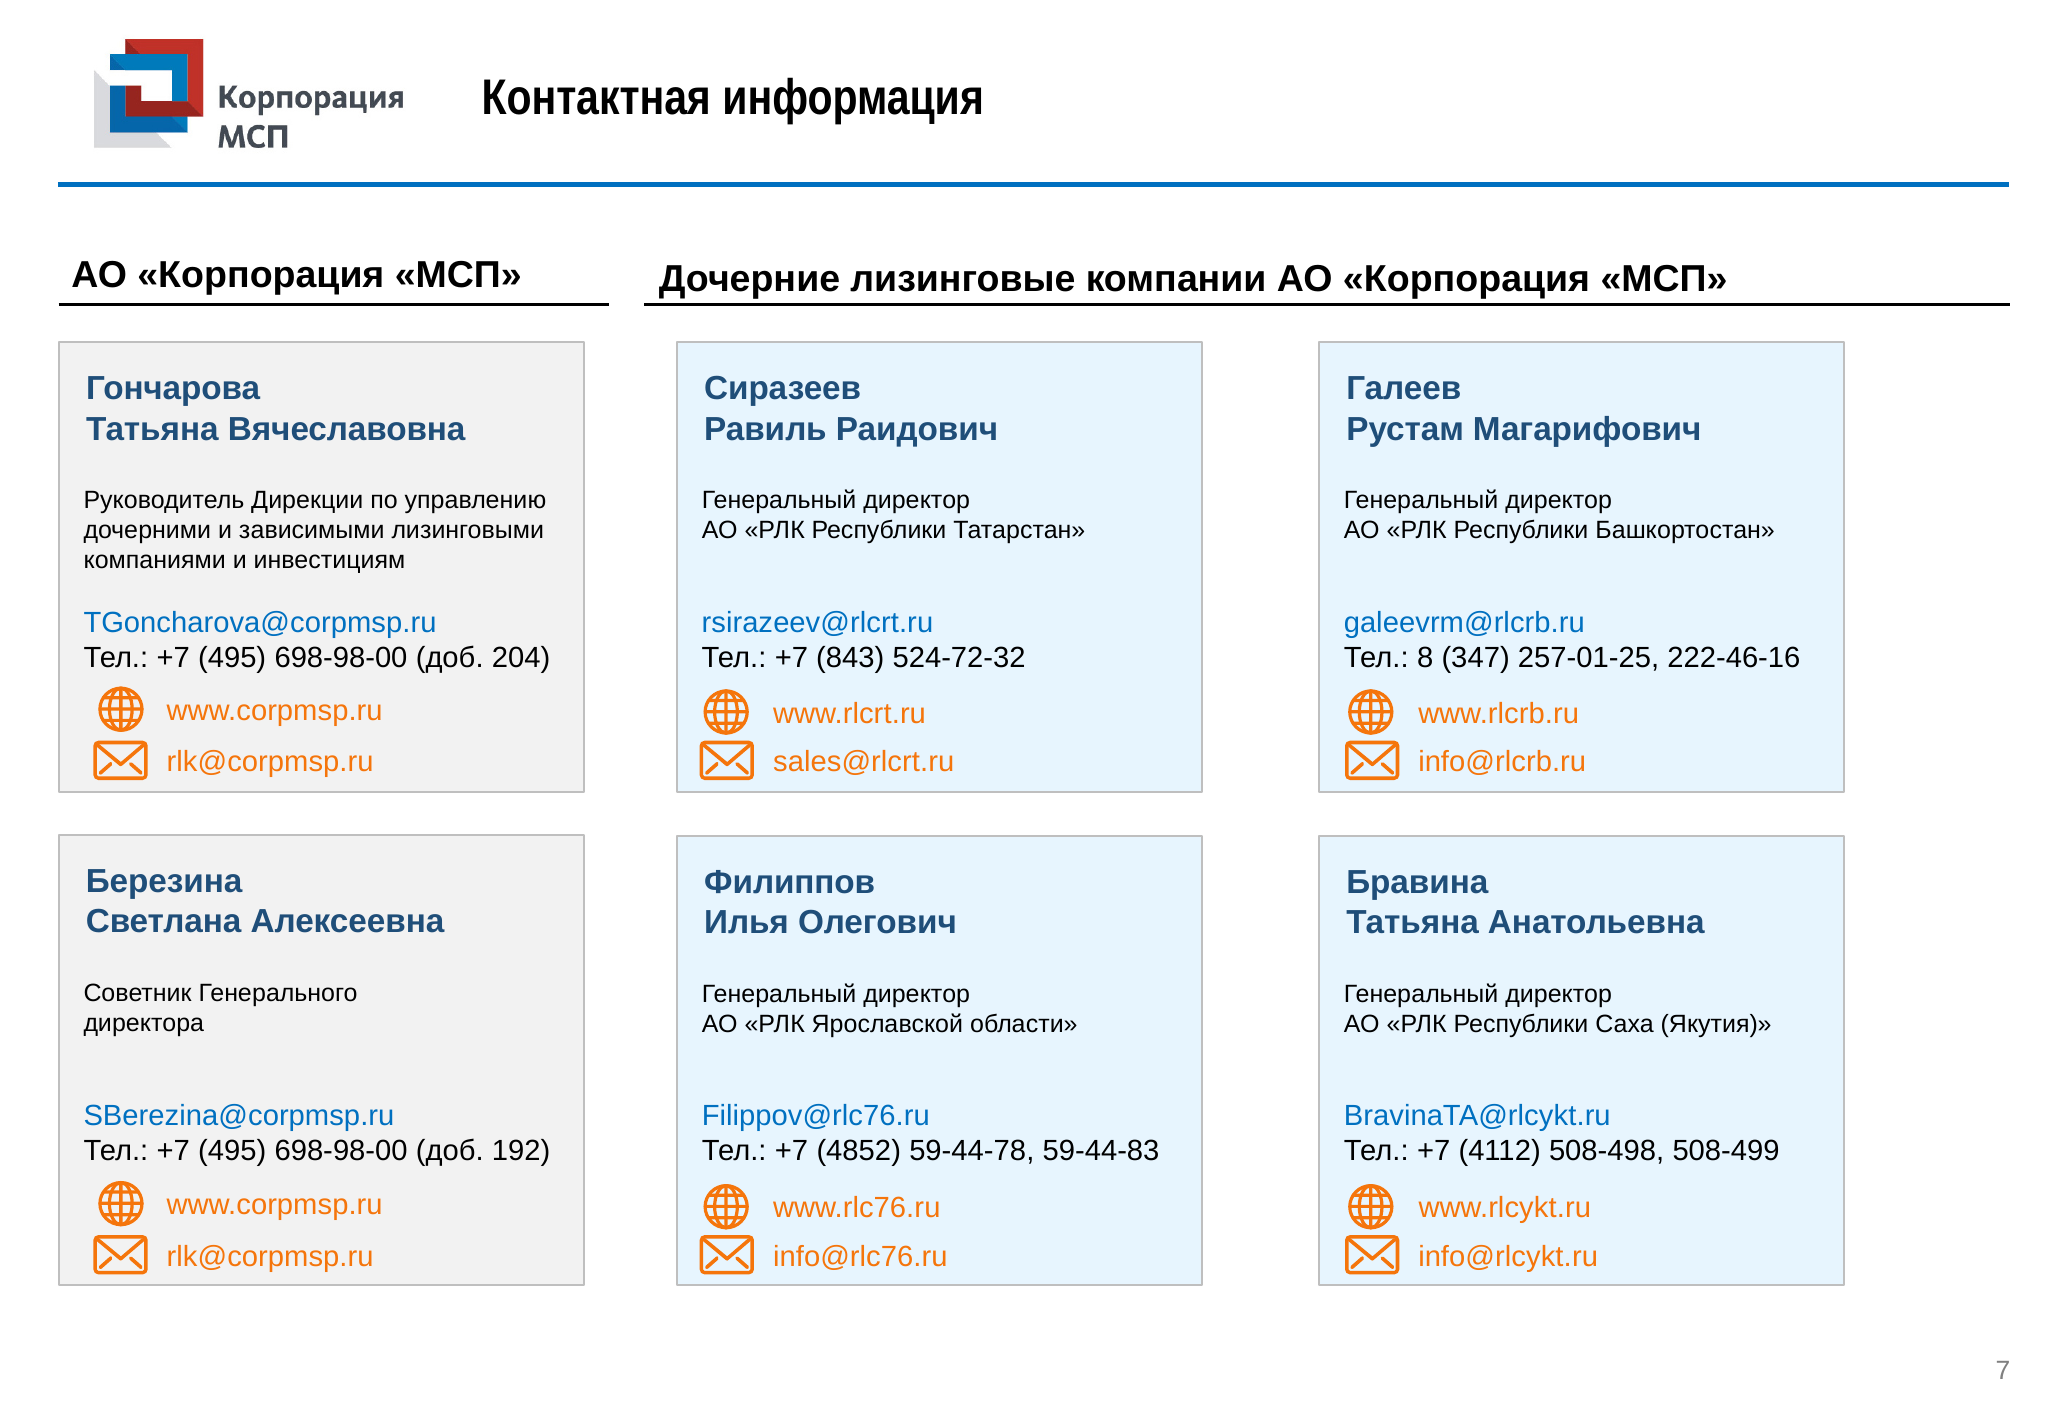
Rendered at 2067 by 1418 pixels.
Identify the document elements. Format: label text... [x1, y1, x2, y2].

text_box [699, 1234, 755, 1275]
text_box Генеральный директор АО «РЛК Республики Саха (Якутия)» [1329, 940, 1845, 1045]
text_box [93, 740, 148, 781]
text_box info@rlcrb.ru [1403, 735, 1742, 785]
text_box rlk@corpmsp.ru [151, 1229, 491, 1280]
text_box www.rlc76.ru [758, 1181, 1045, 1231]
text_box sales@rlcrt.ru [758, 735, 1097, 785]
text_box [98, 686, 144, 733]
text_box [1347, 1183, 1394, 1230]
text_box Генеральный директор АО «РЛК Республики Татарстан» [687, 446, 1203, 552]
text_box [57, 340, 586, 794]
text_box www.rlcrt.ru [758, 686, 1045, 735]
text_box Бравина Татьяна Анатольевна [1331, 852, 1845, 940]
text_box www.corpmsp.ru [151, 1178, 491, 1228]
title Контактная информация [466, 37, 2011, 153]
text_box [1317, 340, 1847, 794]
text_box Советник Генерального директора [68, 939, 497, 1044]
text_box BravinaTA@rlcykt.ru Тел.: +7 (4112) 508-498, 508-499 [1329, 1089, 1813, 1174]
text_box Сиразеев Равиль Раидович [689, 359, 1203, 446]
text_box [1344, 740, 1400, 781]
text_box Генеральный директор АО «РЛК Республики Башкортостан» [1329, 446, 1845, 552]
text_box rlk@corpmsp.ru [151, 735, 491, 785]
text_box Галеев Рустам Магарифович [1331, 359, 1845, 446]
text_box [703, 689, 750, 735]
text_box [1317, 834, 1847, 1287]
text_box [1347, 689, 1394, 735]
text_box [1344, 1234, 1400, 1275]
text_box [675, 340, 1204, 794]
text_box info@rlcykt.ru [1403, 1229, 1742, 1280]
text_box Руководитель Дирекции по управлению дочерними и зависимыми лизинговыми компаниями и инвестициям [68, 446, 587, 581]
text_box TGoncharova@corpmsp.ru Тел.: +7 (495) 698-98-00 (доб. 204) [68, 595, 580, 681]
text_box galeevrm@rlcrb.ru Тел.: 8 (347) 257-01-25, 222-46-16 [1329, 595, 1845, 681]
text_box [675, 834, 1204, 1287]
text_box rsirazeev@rlcrt.ru Тел.: +7 (843) 524-72-32 [686, 595, 1171, 681]
text_box АО «Корпорация «МСП» [56, 243, 1308, 303]
text_box www.corpmsp.ru [151, 683, 491, 734]
text_box Гончарова Татьяна Вячеславовна [71, 359, 588, 454]
text_box SBerezina@corpmsp.ru Тел.: +7 (495) 698-98-00 (доб. 192) [68, 1088, 580, 1174]
text_box www.rlcrb.ru [1403, 686, 1604, 735]
text_box www.rlcykt.ru [1403, 1181, 1709, 1231]
text_box Березина Светлана Алексеевна [71, 852, 481, 939]
text_box Филиппов Илья Олегович [689, 852, 1203, 940]
text_box Дочерние лизинговые компании АО «Корпорация «МСП» [644, 246, 1772, 303]
text_box Filippov@rlc76.ru Тел.: +7 (4852) 59-44-78, 59-44-83 [687, 1089, 1194, 1174]
text_box [56, 833, 586, 1287]
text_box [93, 1234, 148, 1275]
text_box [703, 1183, 750, 1230]
picture [57, 11, 425, 179]
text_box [98, 1180, 144, 1227]
text_box info@rlc76.ru [758, 1229, 1097, 1280]
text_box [699, 740, 755, 781]
text_box Генеральный директор АО «РЛК Ярославской области» [687, 940, 1203, 1045]
